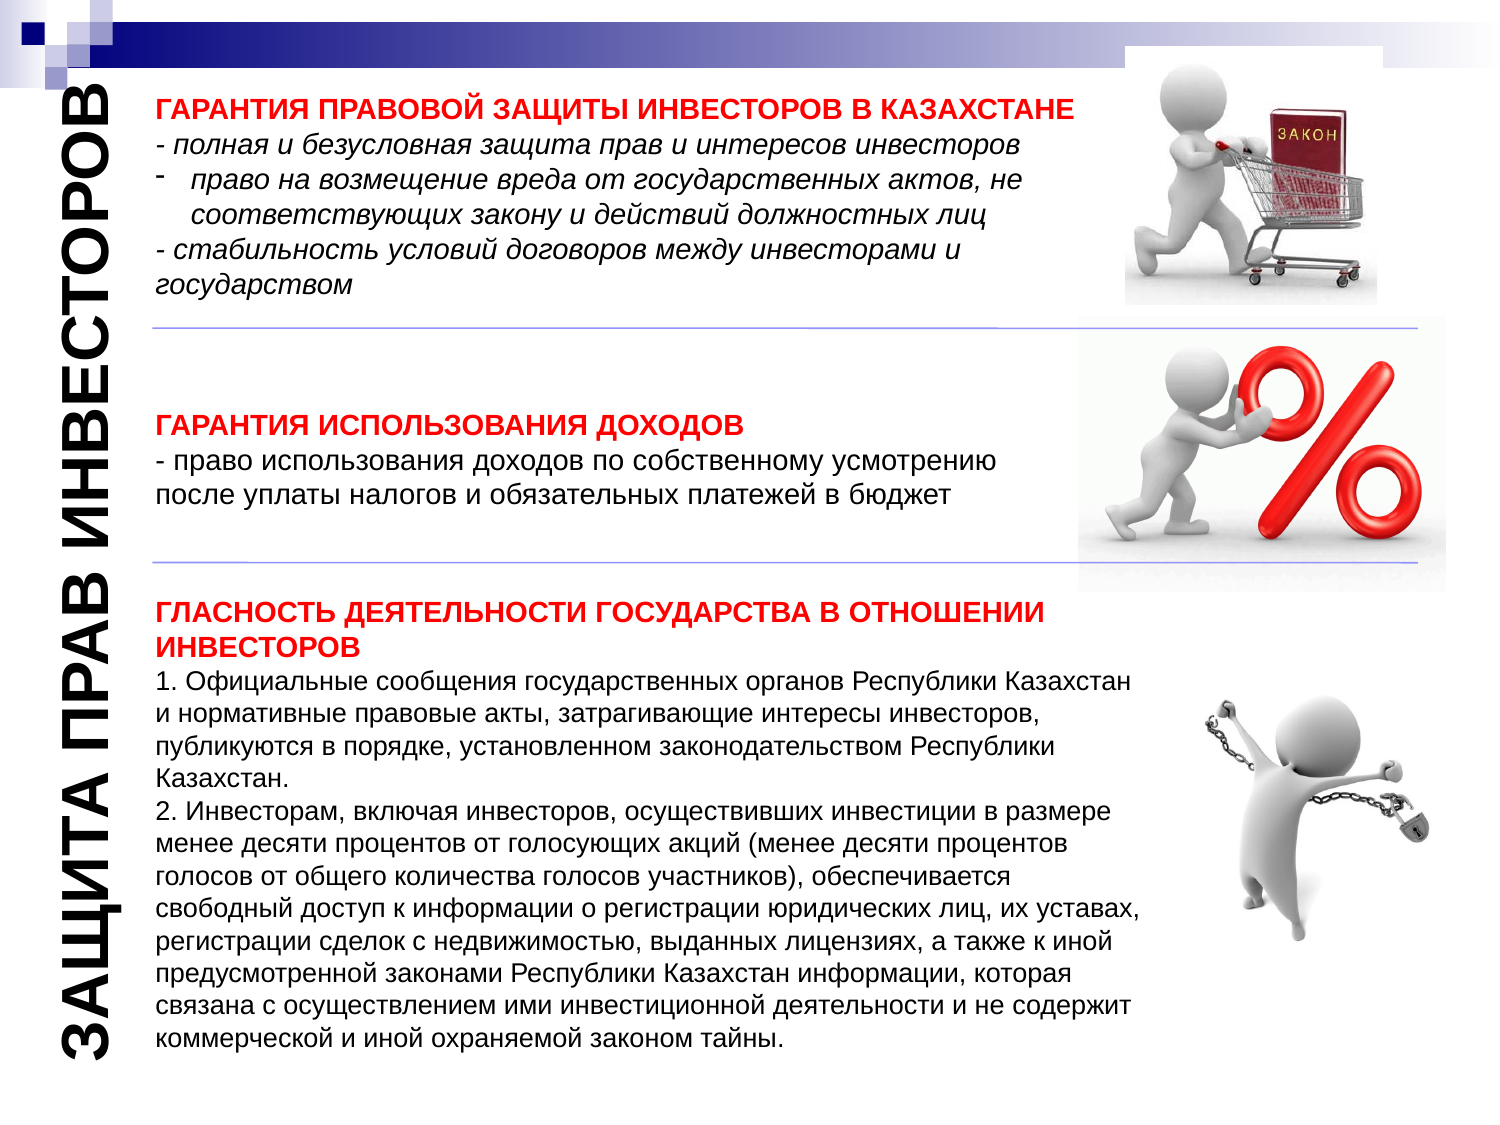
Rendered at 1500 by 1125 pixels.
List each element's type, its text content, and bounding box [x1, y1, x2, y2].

picture [1124, 46, 1383, 305]
picture [1132, 667, 1500, 962]
text_box ГЛАСНОСТЬ ДЕЯТЕЛЬНОСТИ ГОСУДАРСТВА В ОТНОШЕНИИ ИНВЕСТОРОВ 1. Официальные сообщения государственных органов Республики Казахстан и нормативные правовые акты, затрагивающие интересы инвесторов, публикуются в порядке, установленном законодательством Республики Казахстан. 2. Инвесторам, включая инвесторов, осуществивших инвестиции в размере менее десяти процентов от голосующих акций (менее десяти процентов голосов от общего количества голосов участников), обеспечивается свободный доступ к информации о регистрации юридических лиц, их уставах, регистрации сделок с недвижимостью, выданных лицензиях, а также к иной предусмотренной законами Республики Казахстан информации, которая связана с осуществлением ими инвестиционной деятельности и не содержит коммерческой и иной охраняемой законом тайны. [140, 585, 1161, 1061]
text_box ГАРАНТИЯ ИСПОЛЬЗОВАНИЯ ДОХОДОВ - право использования доходов по собственному усмотрению после уплаты налогов и обязательных платежей в бюджет [140, 398, 1067, 518]
text_box ГАРАНТИЯ ПРАВОВОЙ ЗАЩИТЫ ИНВЕСТОРОВ В КАЗАХСТАНЕ - полная и безусловная защита прав и интересов инвесторов право на возмещение вреда от государственных актов, не соответствующих закону и действий должностных лиц - стабильность условий договоров между инвесторами и государством [140, 83, 1120, 308]
text_box Защита прав инвесторов [34, 11, 129, 1114]
picture [1077, 316, 1446, 593]
